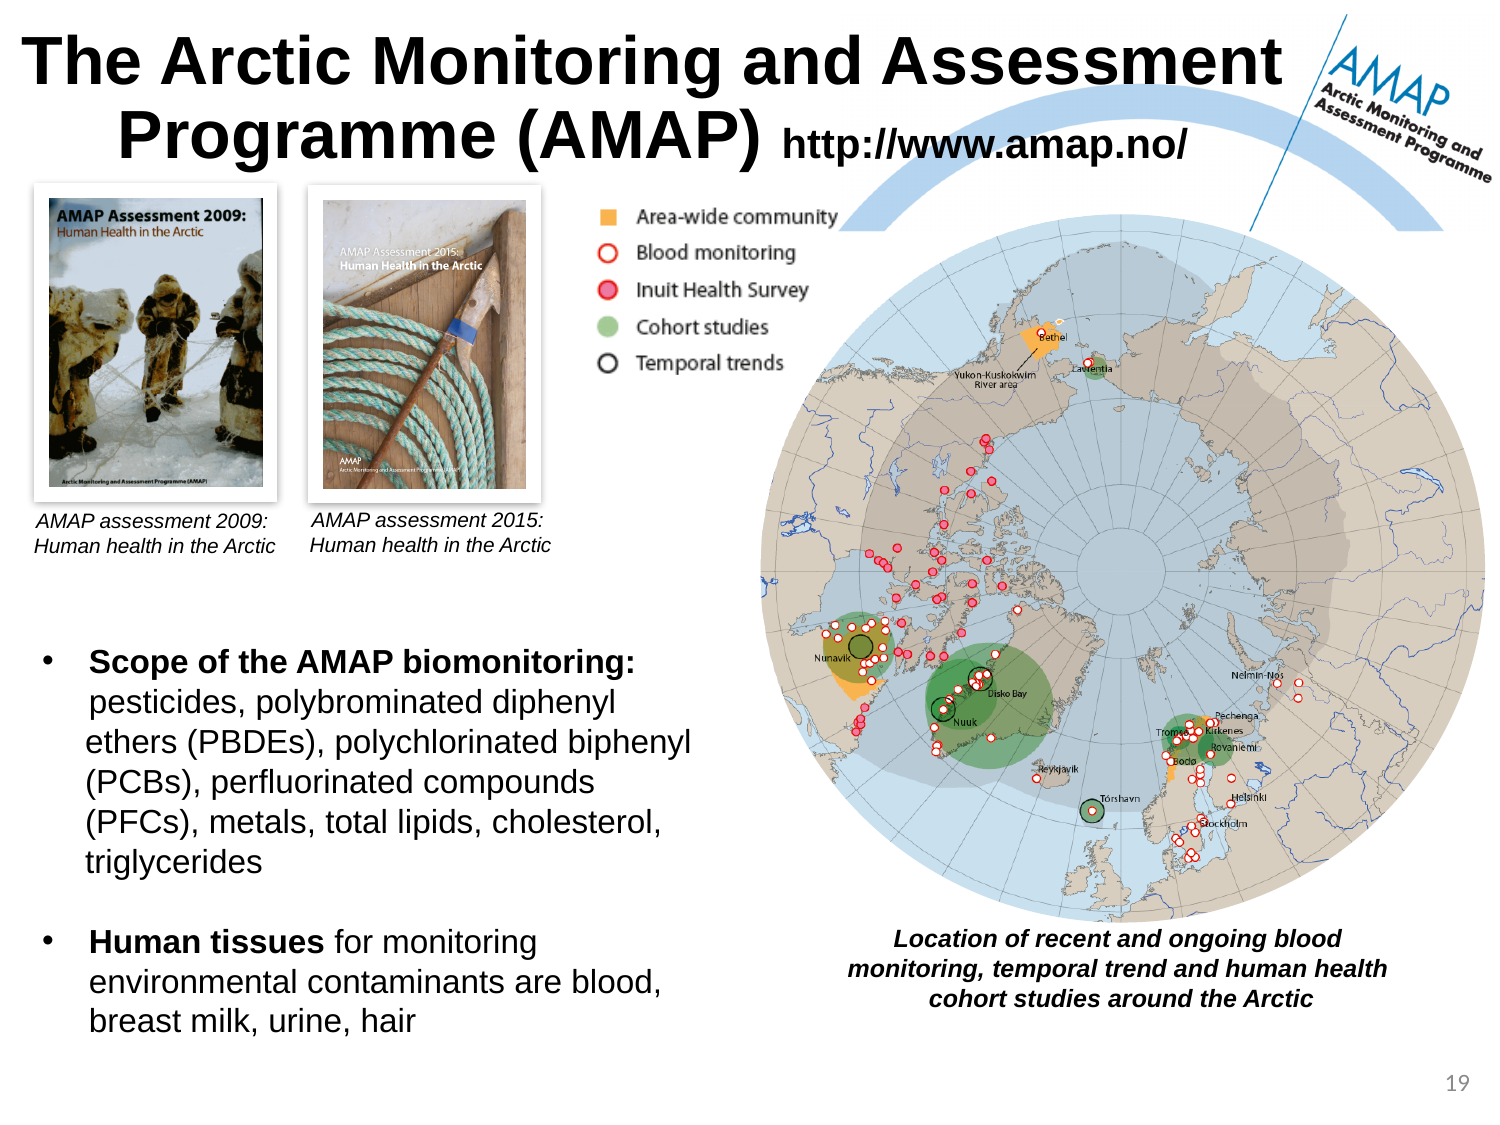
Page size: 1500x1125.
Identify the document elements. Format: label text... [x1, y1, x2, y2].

text_box Location of recent and ongoing blood monitoring, temporal trend and human health cohort studies around the Arctic [817, 923, 1426, 1020]
text_box Scope of the AMAP biomonitoring: pesticides, polybrominated diphenyl ethers (PBDEs), polychlorinated biphenyl (PCBs), perfluorinated compounds (PFCs), metals, total lipids, cholesterol, triglycerides Human tissues for monitoring environmental contaminants are blood, breast milk, urine, hair [27, 633, 729, 1092]
text_box AMAP assessment 2009: Human health in the Arctic [18, 500, 291, 566]
title The Arctic Monitoring and Assessment Programme (AMAP) http://www.amap.no/ [6, 3, 1300, 196]
slide_number 19 [1147, 1051, 1486, 1111]
picture [48, 197, 263, 488]
text_box AMAP assessment 2015: Human health in the Arctic [294, 498, 567, 564]
picture [322, 199, 526, 489]
picture [586, 11, 1494, 923]
